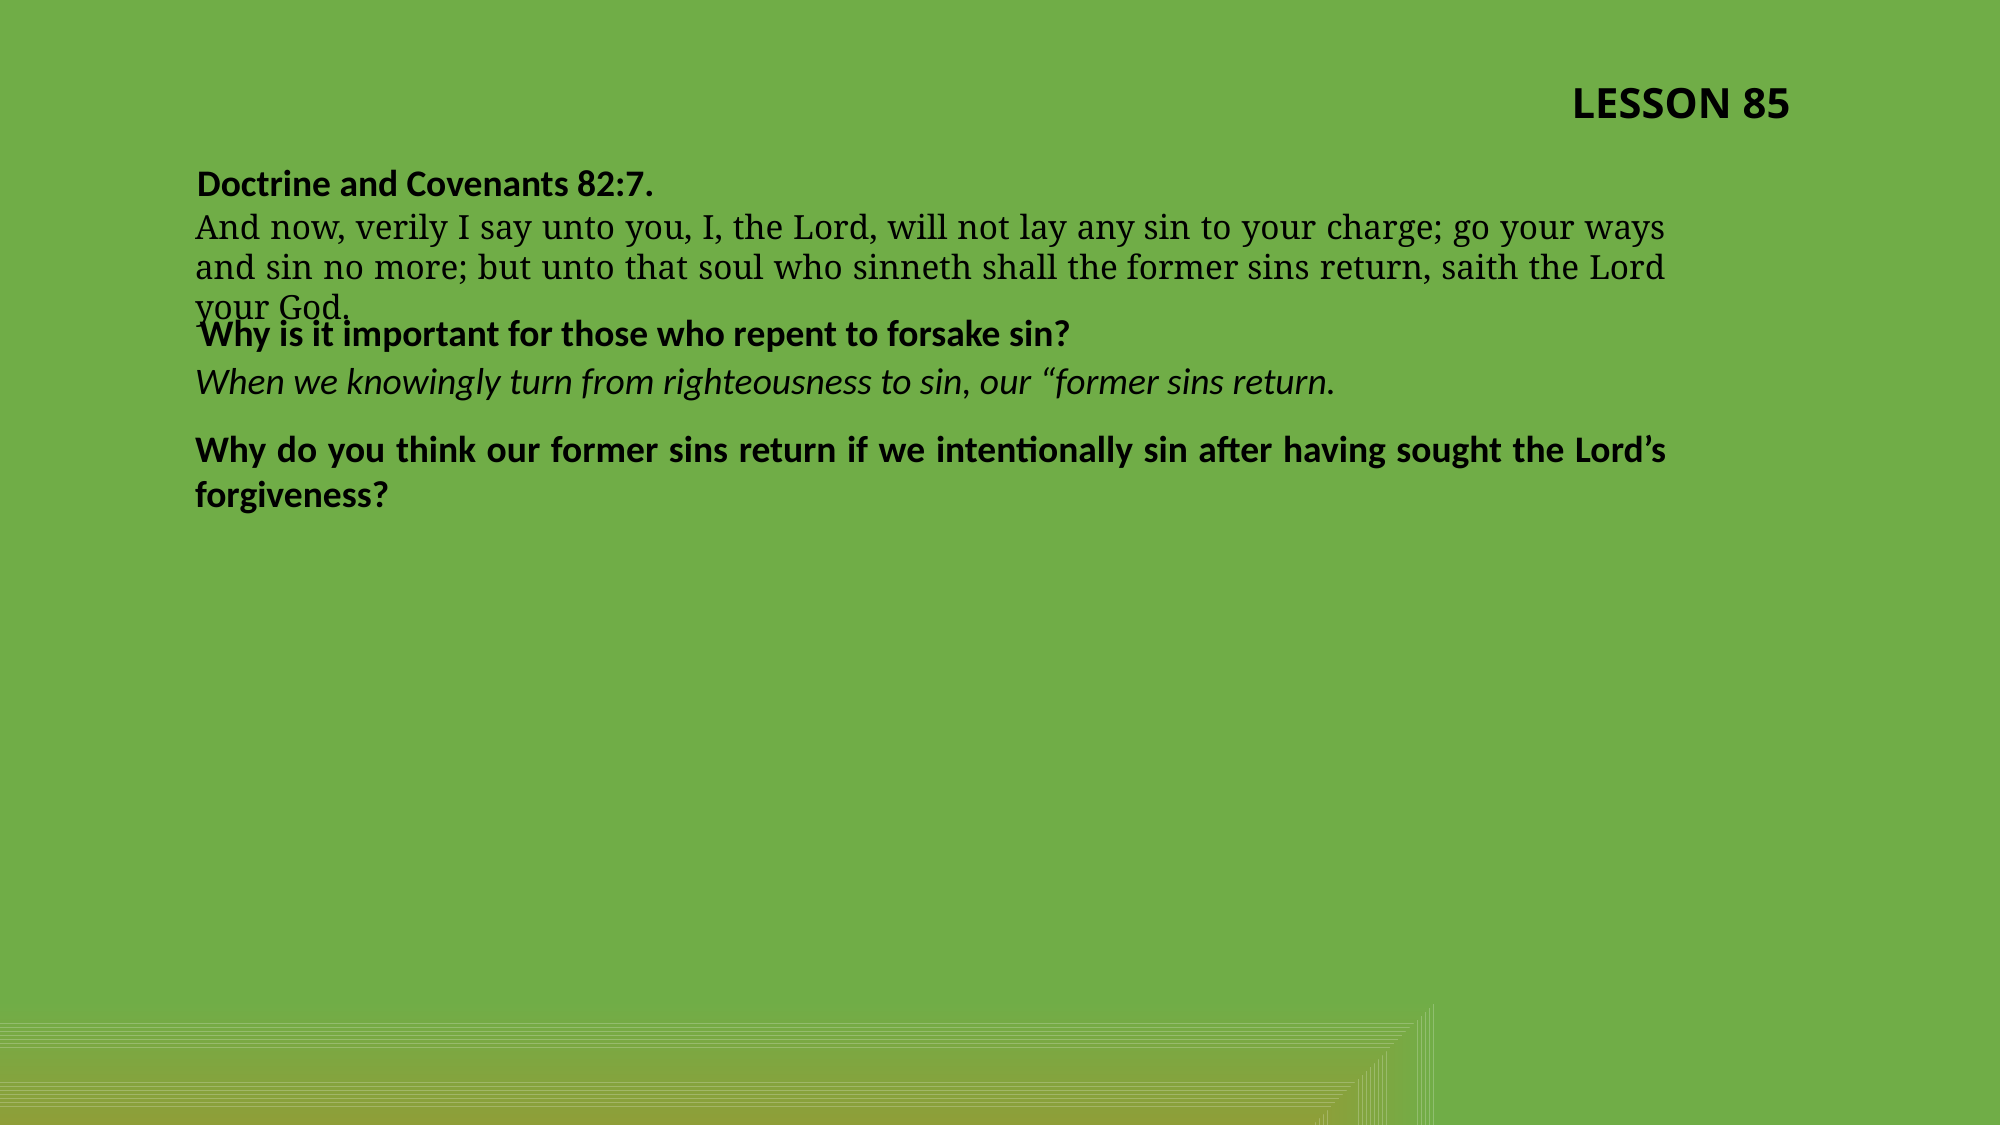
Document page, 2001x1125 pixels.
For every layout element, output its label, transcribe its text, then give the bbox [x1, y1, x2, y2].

text_box Why is it important for those who repent to forsake sin? [184, 301, 1096, 349]
text_box When we knowingly turn from righteousness to sin, our “former sins return. [180, 349, 1361, 410]
text_box And now, verily I say unto you, I, the Lord, will not lay any sin to your charge; go your ways and sin no more; but unto that soul who sinneth shall the former sins return, saith the Lord your God. [180, 198, 1683, 334]
text_box Doctrine and Covenants 82:7. [182, 151, 671, 198]
text_box LESSON 85 [1556, 68, 1814, 147]
text_box Why do you think our former sins return if we intentionally sin after having sought the Lord’s forgiveness? [180, 417, 1683, 522]
